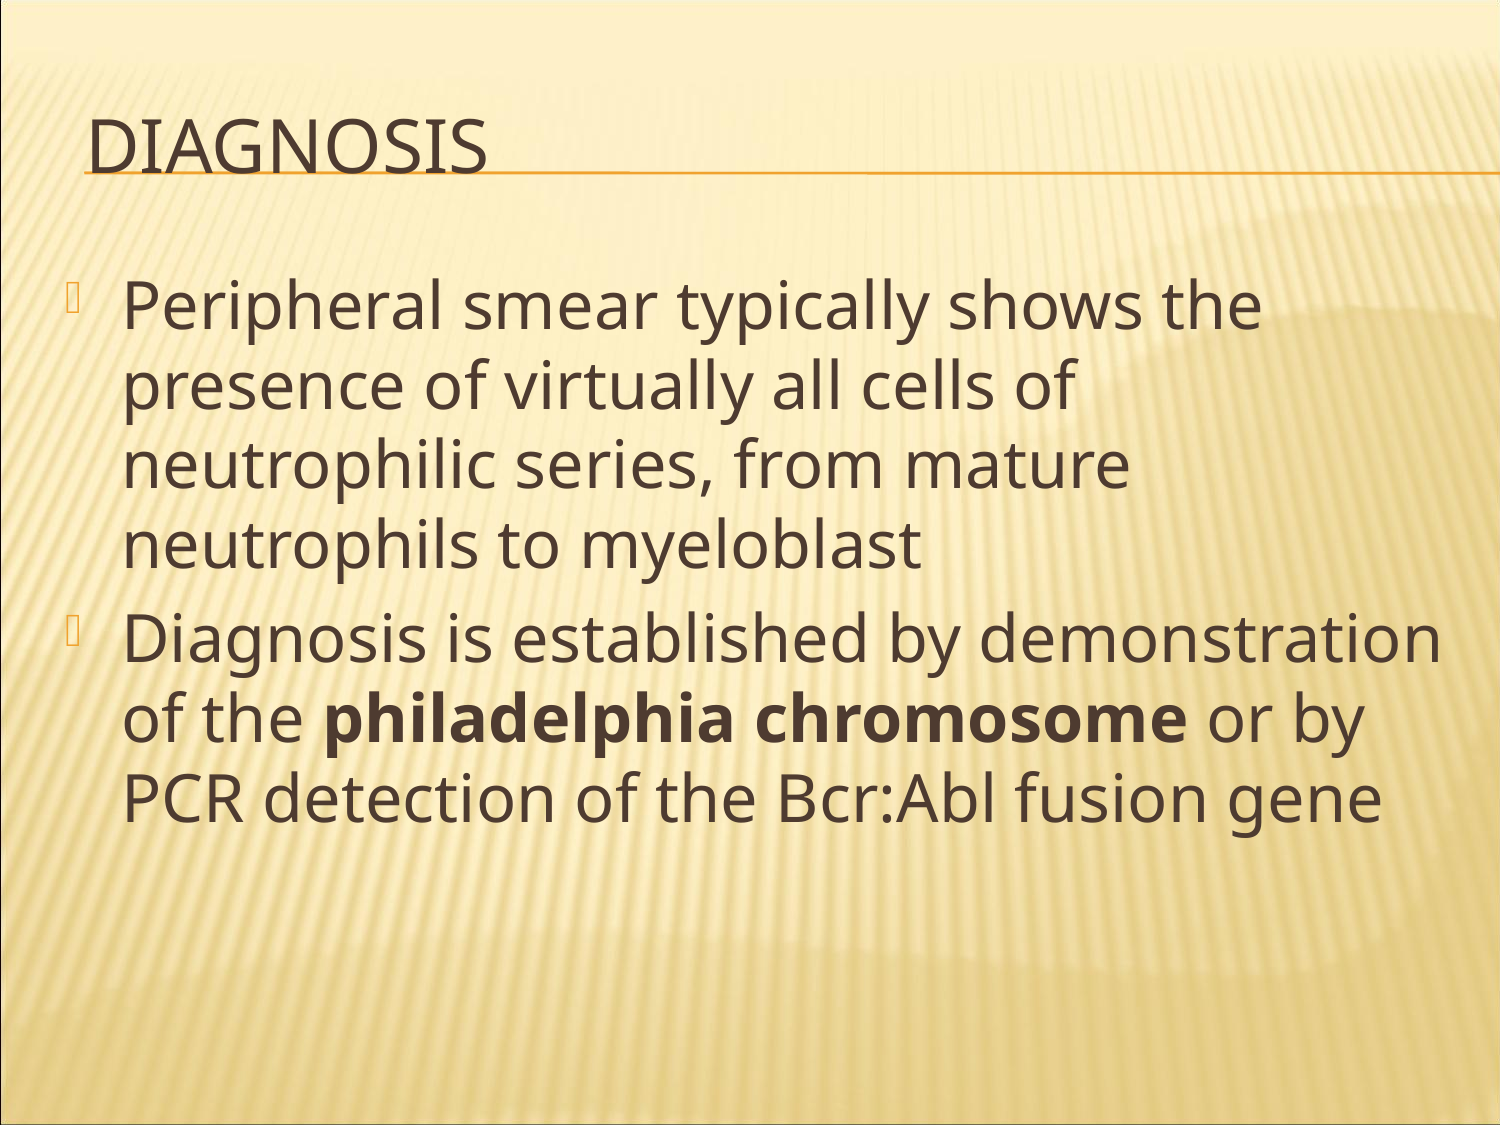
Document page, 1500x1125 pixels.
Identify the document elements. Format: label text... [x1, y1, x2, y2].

list Peripheral smear typically shows the presence of virtually all cells of neutrophilic series, from mature neutrophils to myeloblast Diagnosis is established by demonstration of the philadelphia chromosome or by PCR detection of the Bcr:Abl fusion gene [50, 254, 1475, 998]
picture [0, 0, 1500, 1125]
title Diagnosis [50, 75, 1475, 213]
